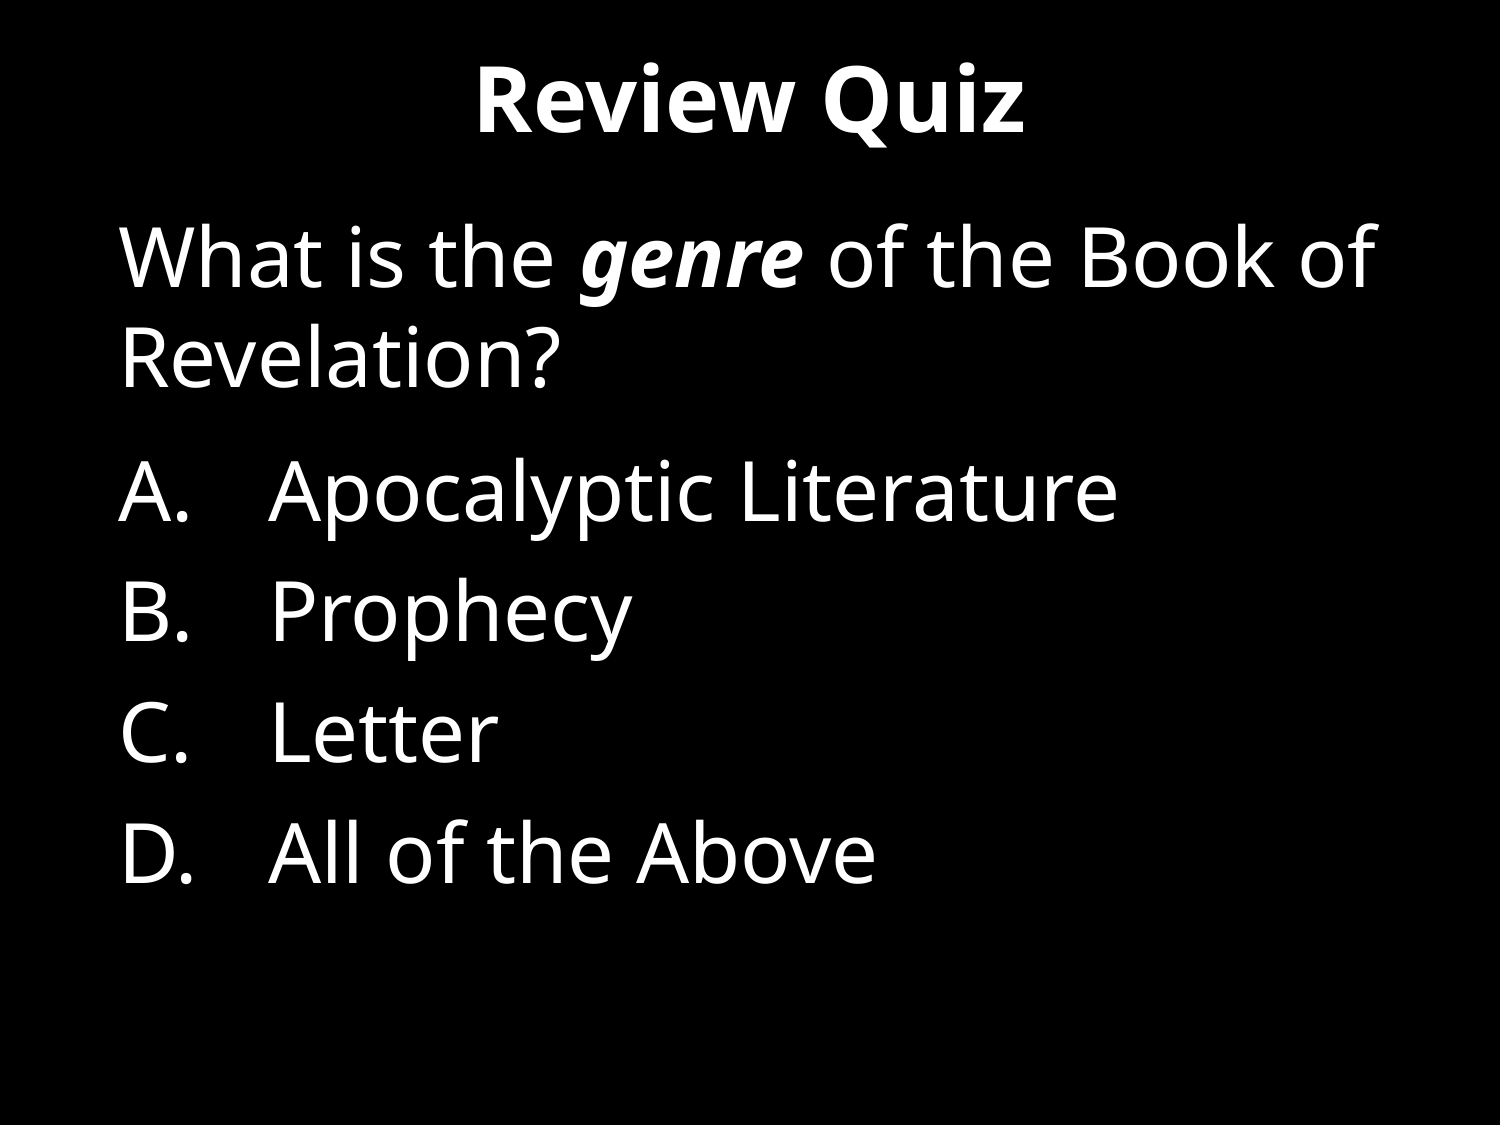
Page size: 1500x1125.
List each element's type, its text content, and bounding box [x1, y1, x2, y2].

list What is the genre of the Book of Revelation? Apocalyptic Literature Prophecy Letter All of the Above [103, 197, 1397, 1042]
title Review Quiz [103, 36, 1397, 170]
